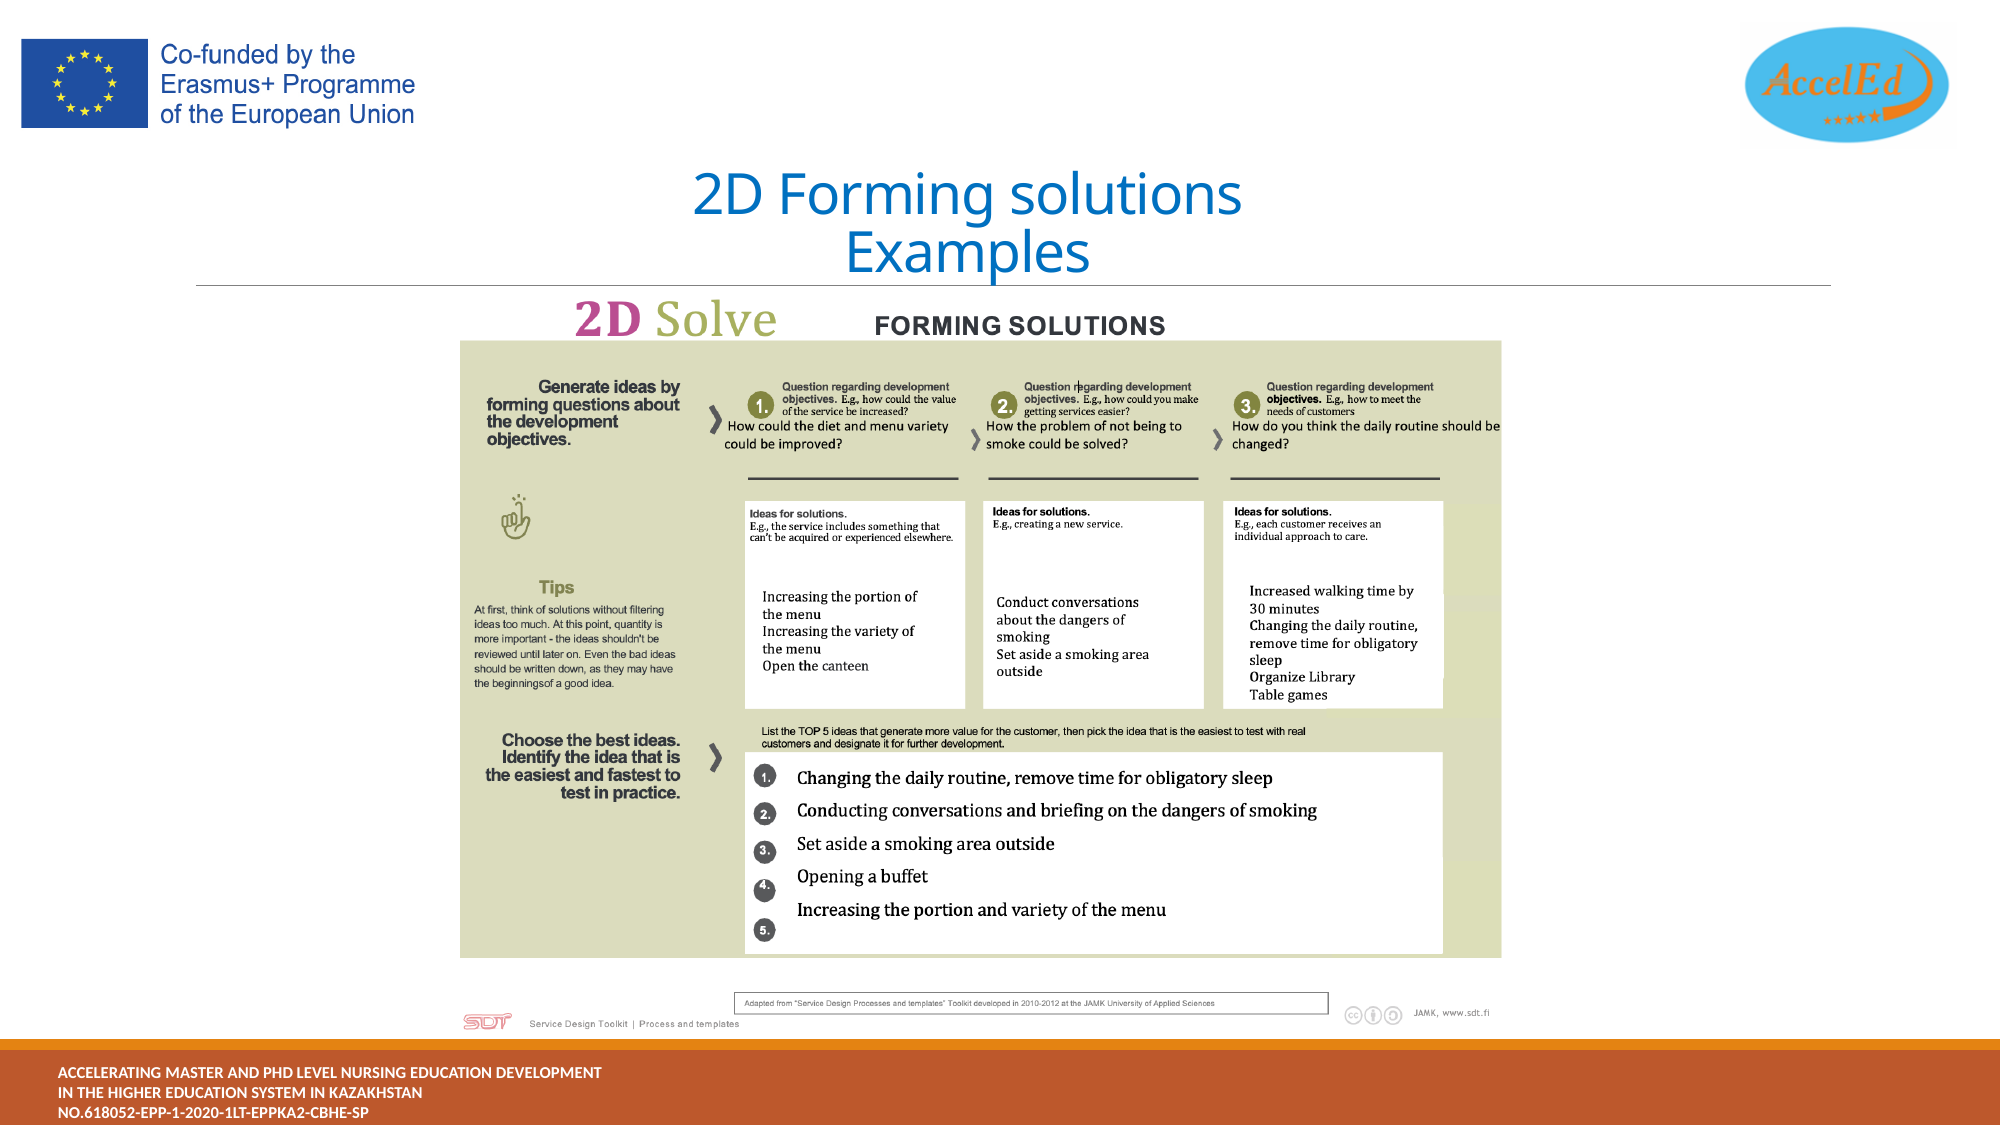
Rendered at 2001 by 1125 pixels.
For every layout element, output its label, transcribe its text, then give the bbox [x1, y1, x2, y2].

picture [1740, 22, 1957, 149]
title 2D Forming solutions Examples [43, 159, 1894, 292]
picture [446, 291, 1523, 1032]
picture [0, 20, 578, 144]
